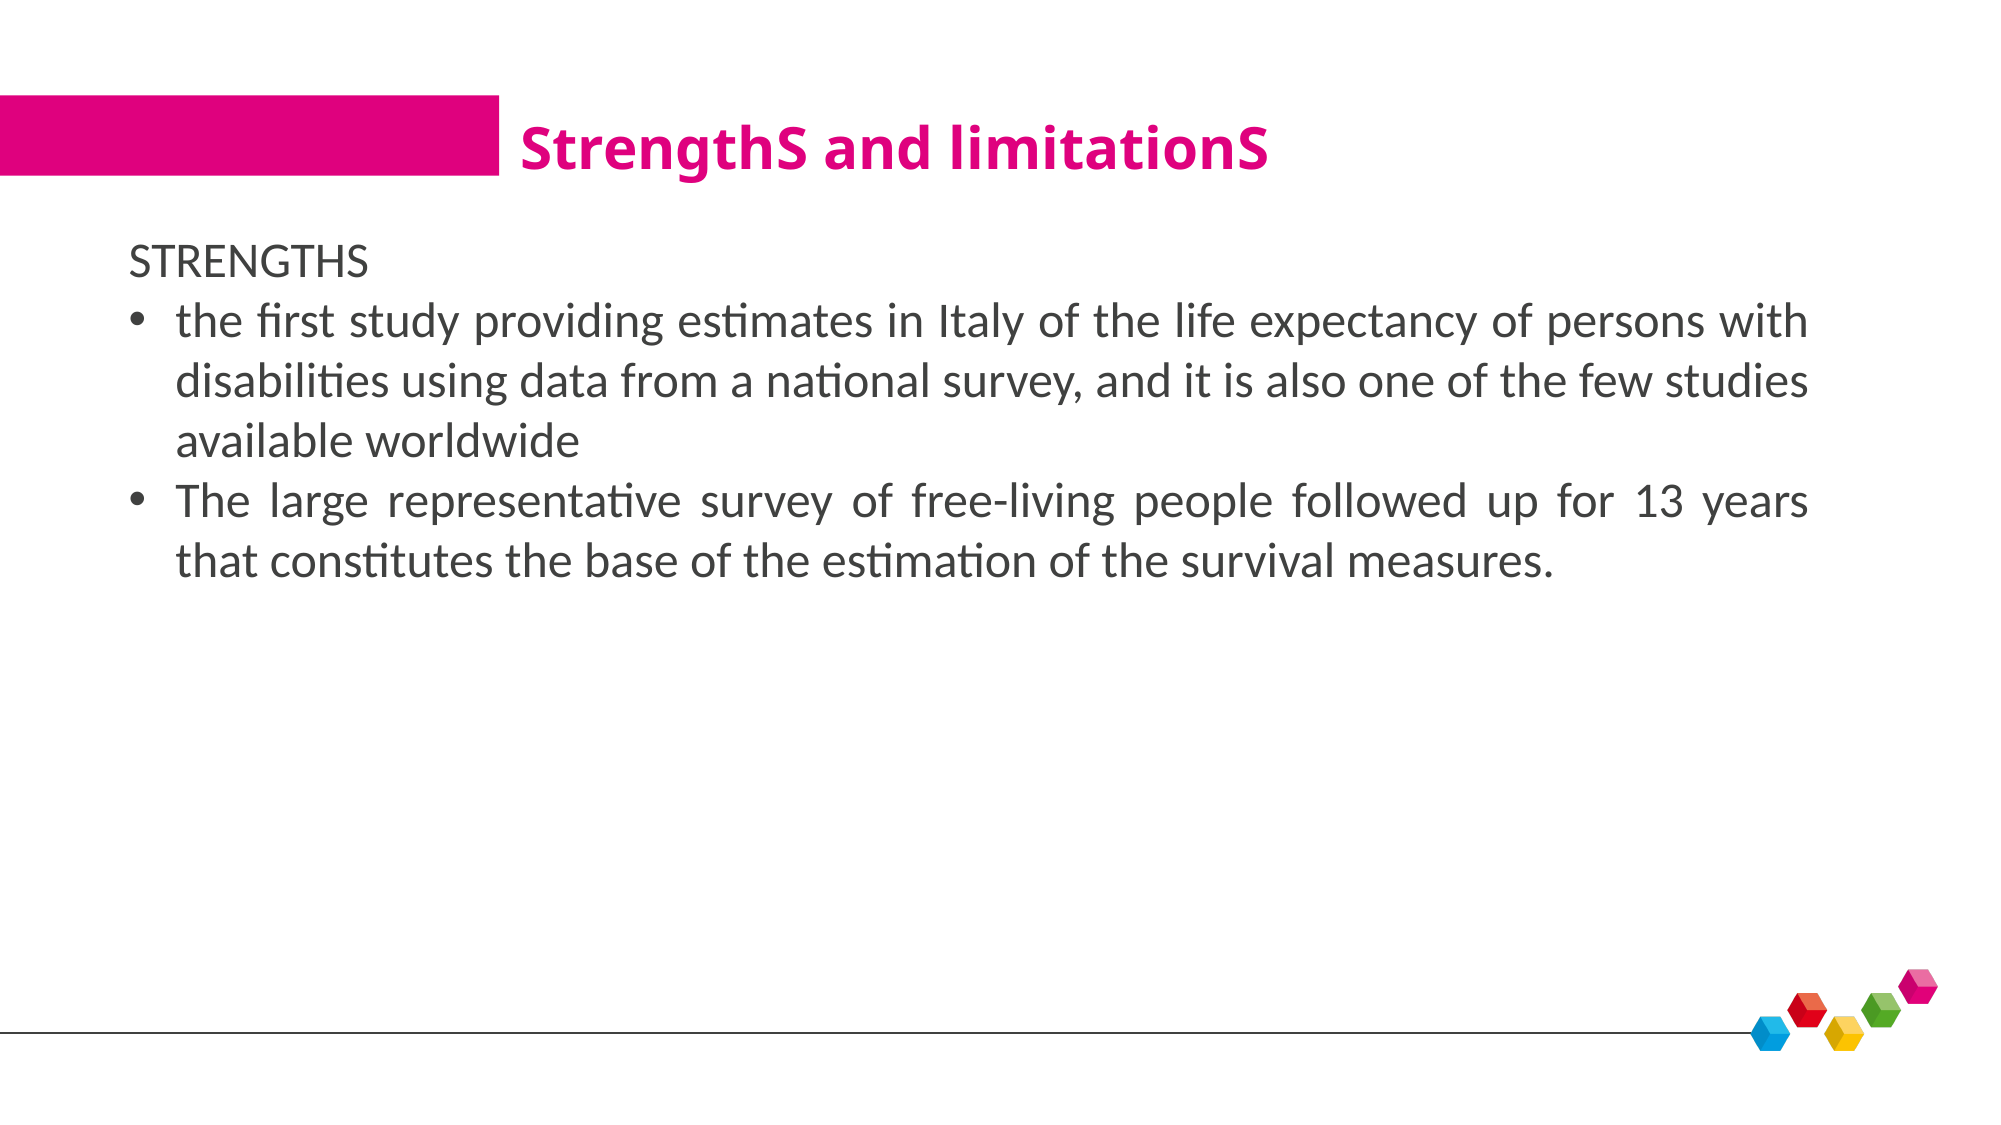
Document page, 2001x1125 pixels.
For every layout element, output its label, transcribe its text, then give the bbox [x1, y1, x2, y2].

text_box STRENGTHS the first study providing estimates in Italy of the life expectancy of persons with disabilities using data from a national survey, and it is also one of the few studies available worldwide The large representative survey of free-living people followed up for 13 years that constitutes the base of the estimation of the survival measures. [113, 220, 1825, 596]
picture [1750, 1036, 1759, 1051]
text_box StrengthS and limitationS [505, 103, 1696, 189]
picture [1750, 969, 1938, 1051]
text_box [0, 94, 500, 177]
